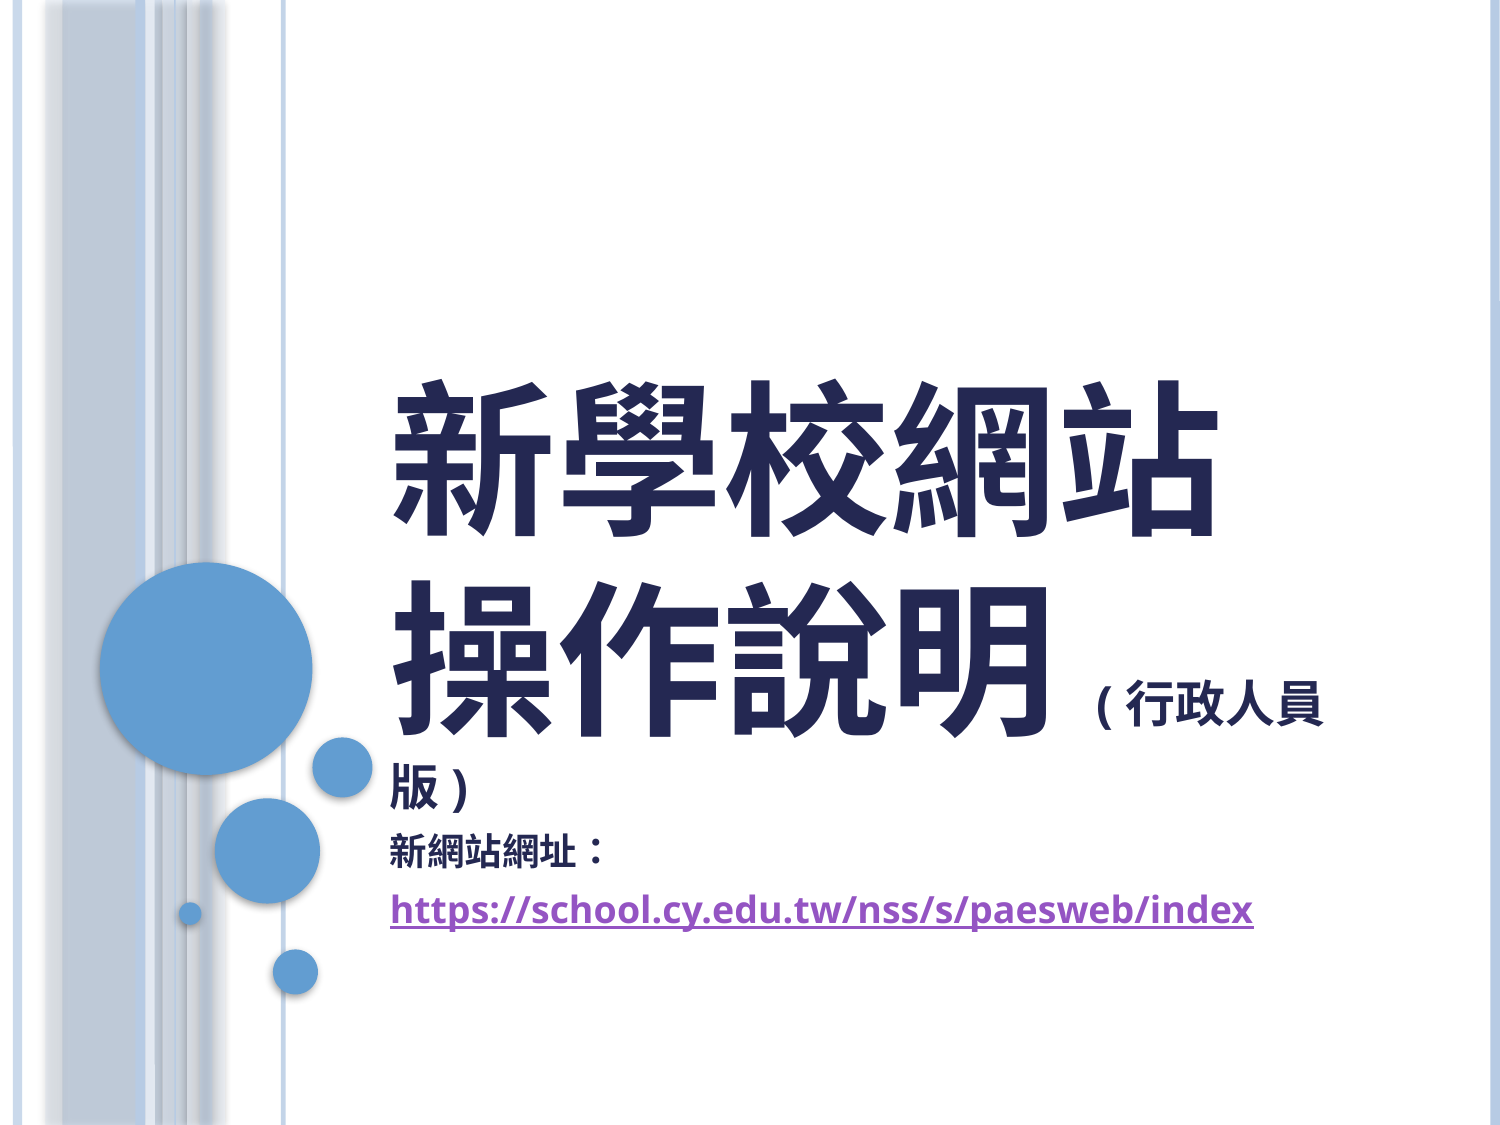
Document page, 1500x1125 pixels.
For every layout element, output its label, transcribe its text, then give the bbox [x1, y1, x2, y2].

title 新學校網站操作說明(行政人員版) [375, 512, 1388, 820]
subtitle 新網站網址： https://school.cy.edu.tw/nss/s/paesweb/index [375, 820, 1388, 1046]
